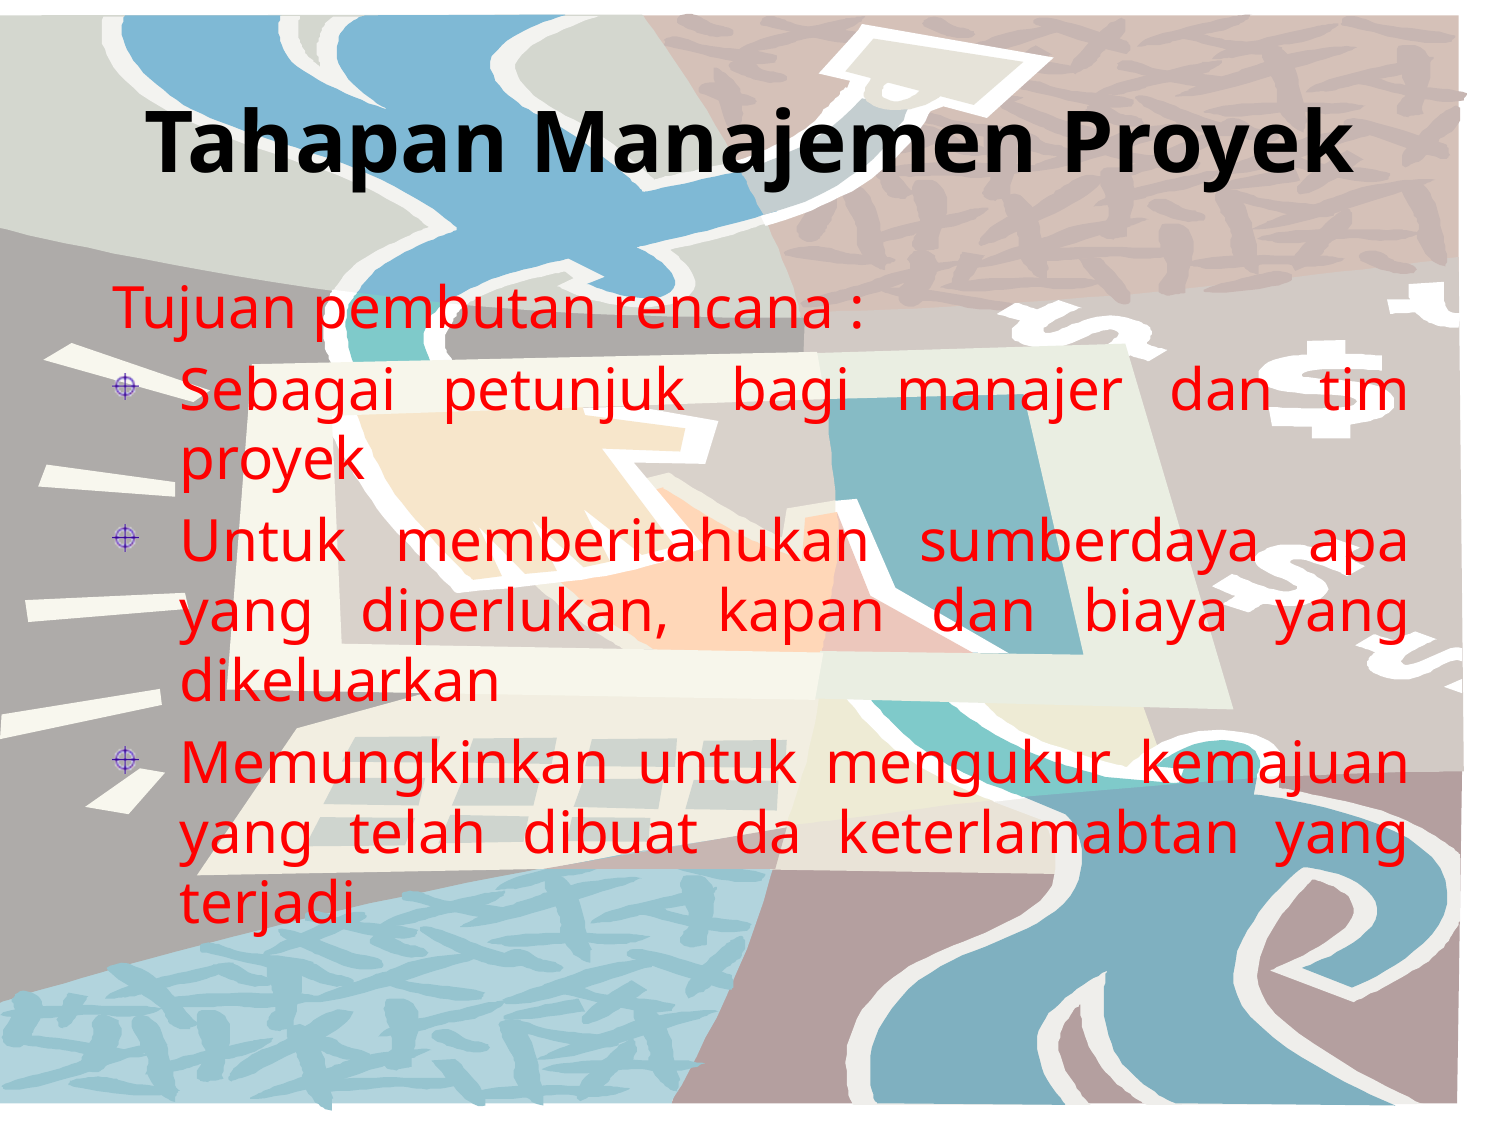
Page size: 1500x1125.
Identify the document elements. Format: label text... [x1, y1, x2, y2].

list Tujuan pembutan rencana : Sebagai petunjuk bagi manajer dan tim proyek Untuk memberitahukan sumberdaya apa yang diperlukan, kapan dan biaya yang dikeluarkan Memungkinkan untuk mengukur kemajuan yang telah dibuat da keterlamabtan yang terjadi [75, 262, 1425, 1035]
picture [112, 524, 139, 552]
picture [112, 746, 139, 774]
title Tahapan Manajemen Proyek [75, 45, 1425, 233]
picture [112, 373, 139, 400]
